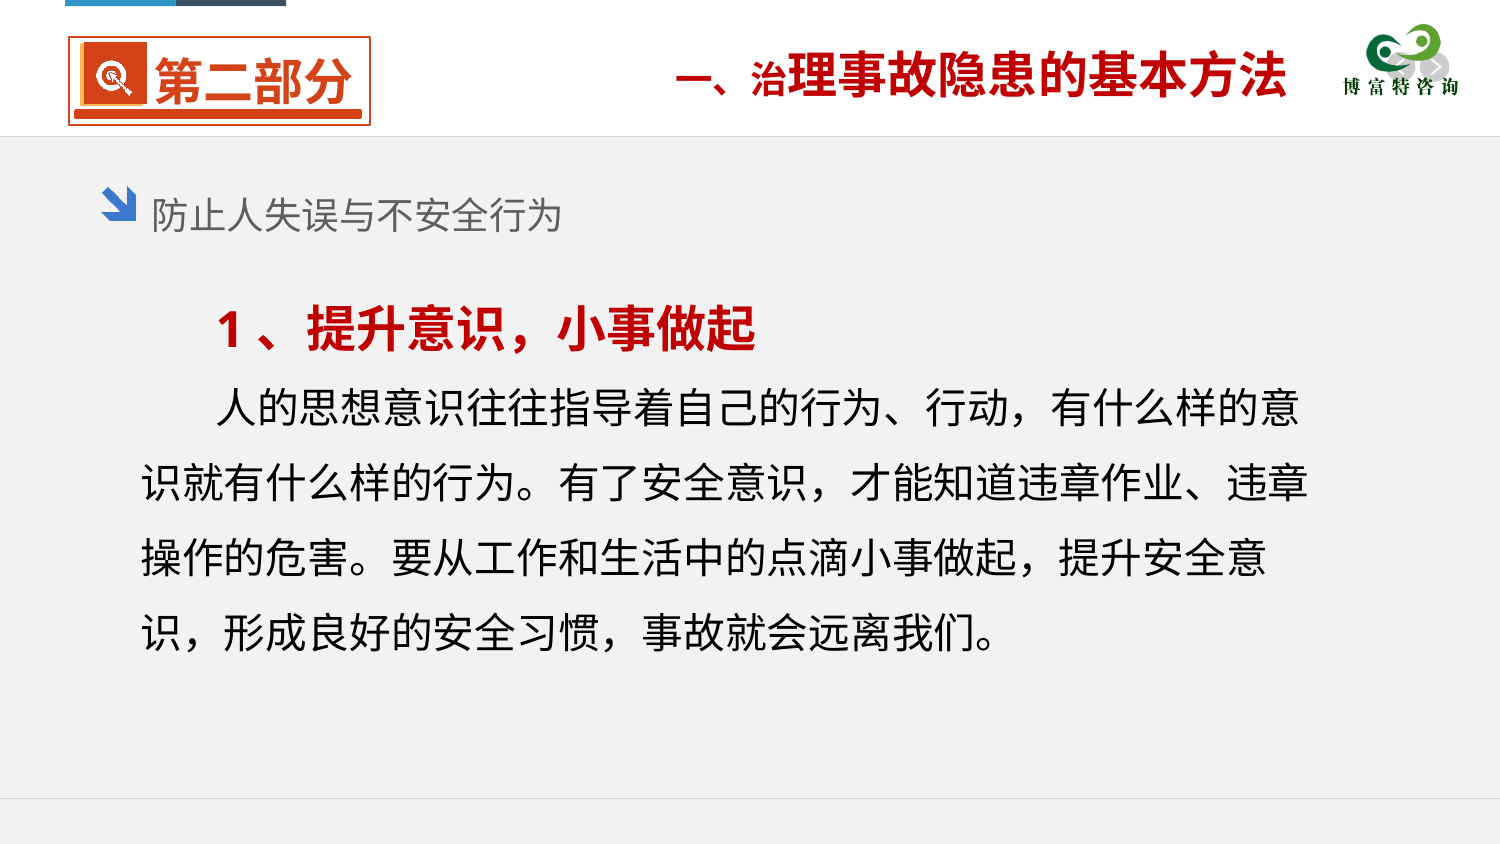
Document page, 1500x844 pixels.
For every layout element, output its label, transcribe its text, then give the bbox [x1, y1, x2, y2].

text_box 1、提升意识，小事做起 人的思想意识往往指导着自己的行为、行动，有什么样的意识就有什么样的行为。有了安全意识，才能知道违章作业、违章操作的危害。要从工作和生活中的点滴小事做起，提升安全意识，形成良好的安全习惯，事故就会远离我们。 [125, 259, 1353, 665]
picture [1328, 22, 1477, 98]
text_box 一、治理事故隐患的基本方法 [509, 18, 1437, 112]
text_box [68, 36, 371, 125]
picture [101, 185, 136, 221]
text_box 防止人失误与不安全行为 [137, 170, 833, 244]
